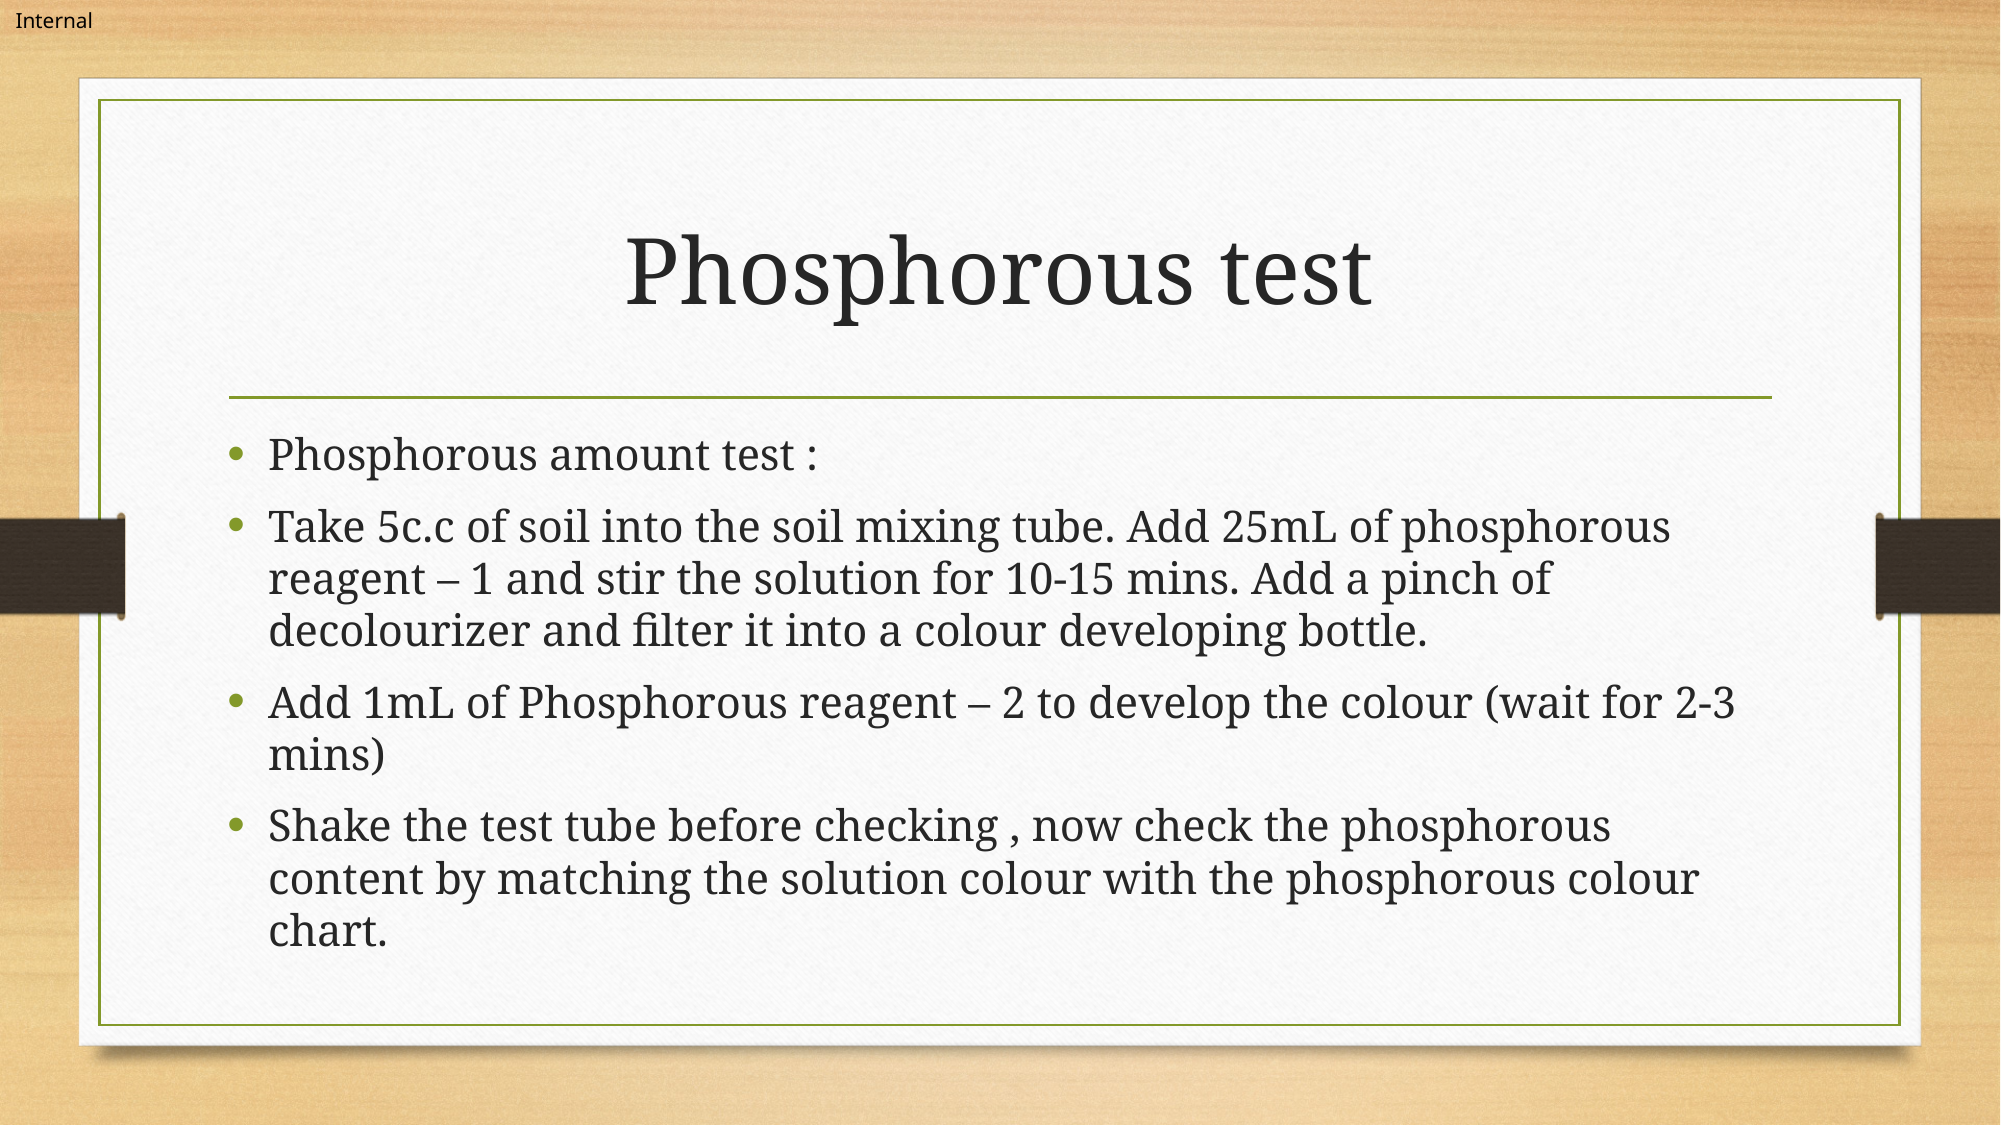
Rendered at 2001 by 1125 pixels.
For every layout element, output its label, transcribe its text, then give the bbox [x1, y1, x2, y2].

list Phosphorous amount test : Take 5c.c of soil into the soil mixing tube. Add 25mL of phosphorous reagent – 1 and stir the solution for 10-15 mins. Add a pinch of decolourizer and filter it into a colour developing bottle. Add 1mL of Phosphorous reagent – 2 to develop the colour (wait for 2-3 mins) Shake the test tube before checking , now check the phosphorous content by matching the solution colour with the phosphorous colour chart. [212, 419, 1788, 964]
title Phosphorous test [212, 161, 1788, 375]
picture [0, 0, 2001, 1125]
